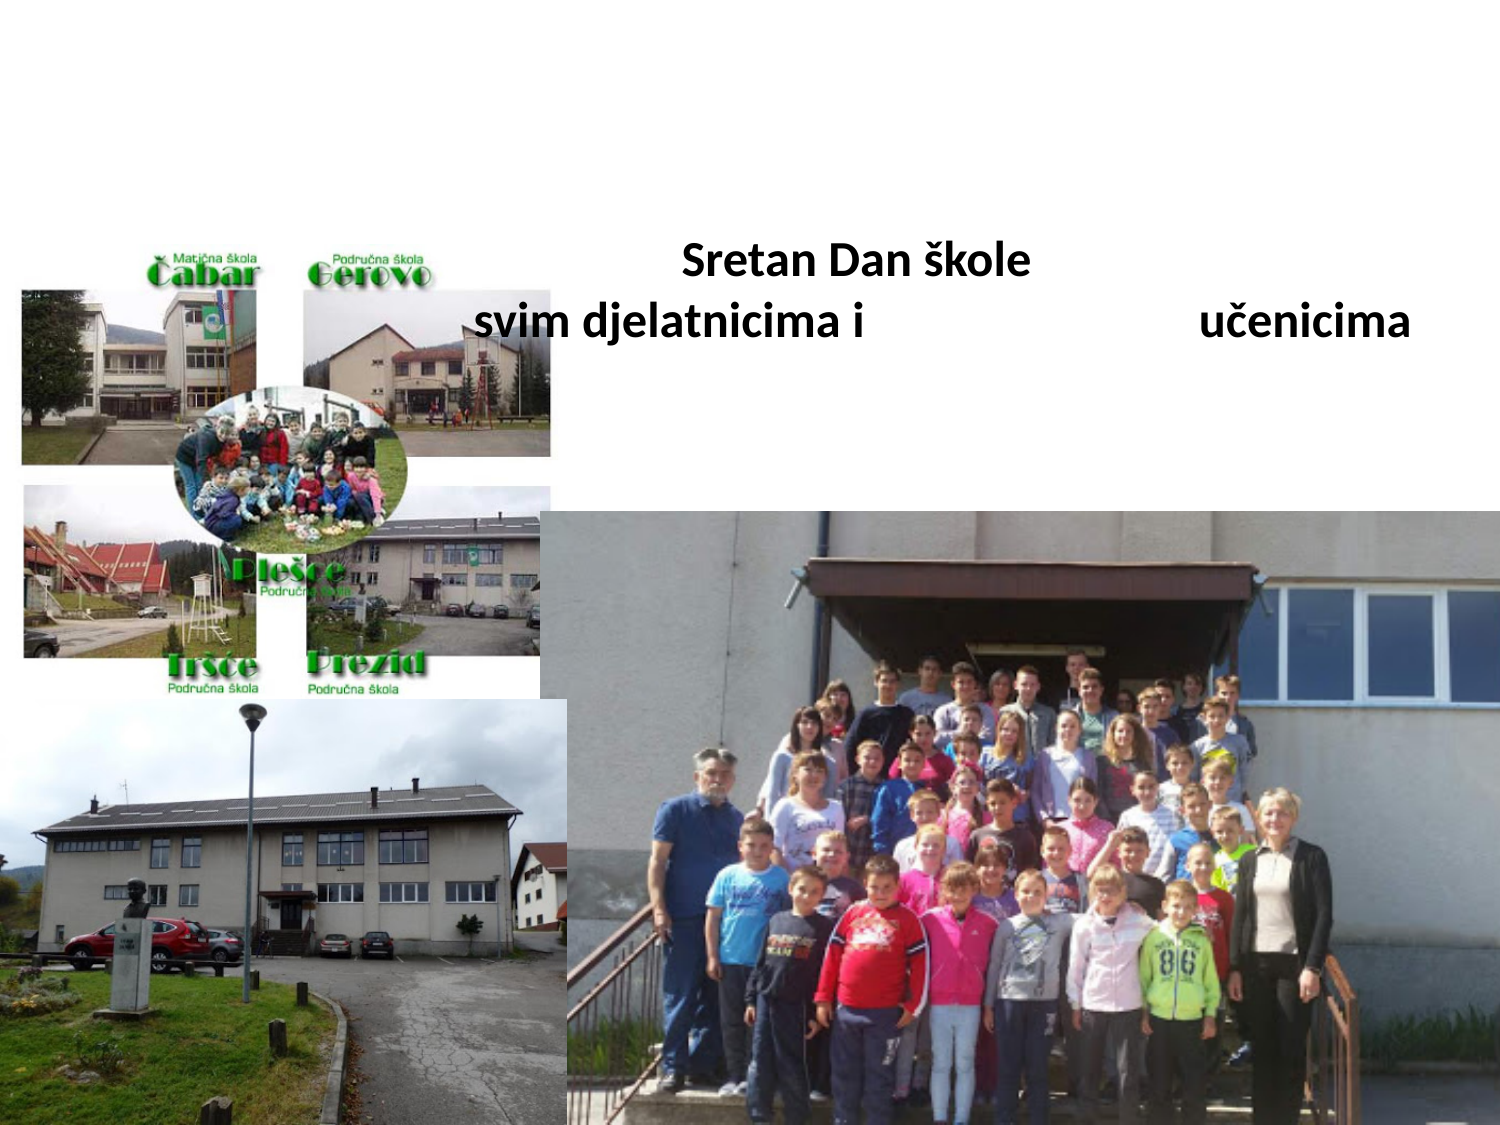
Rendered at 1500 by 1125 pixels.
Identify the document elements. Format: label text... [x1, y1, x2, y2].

title Sretan Dan škole svim djelatnicima i učenicima [225, 196, 1500, 438]
picture [0, 244, 1500, 1125]
